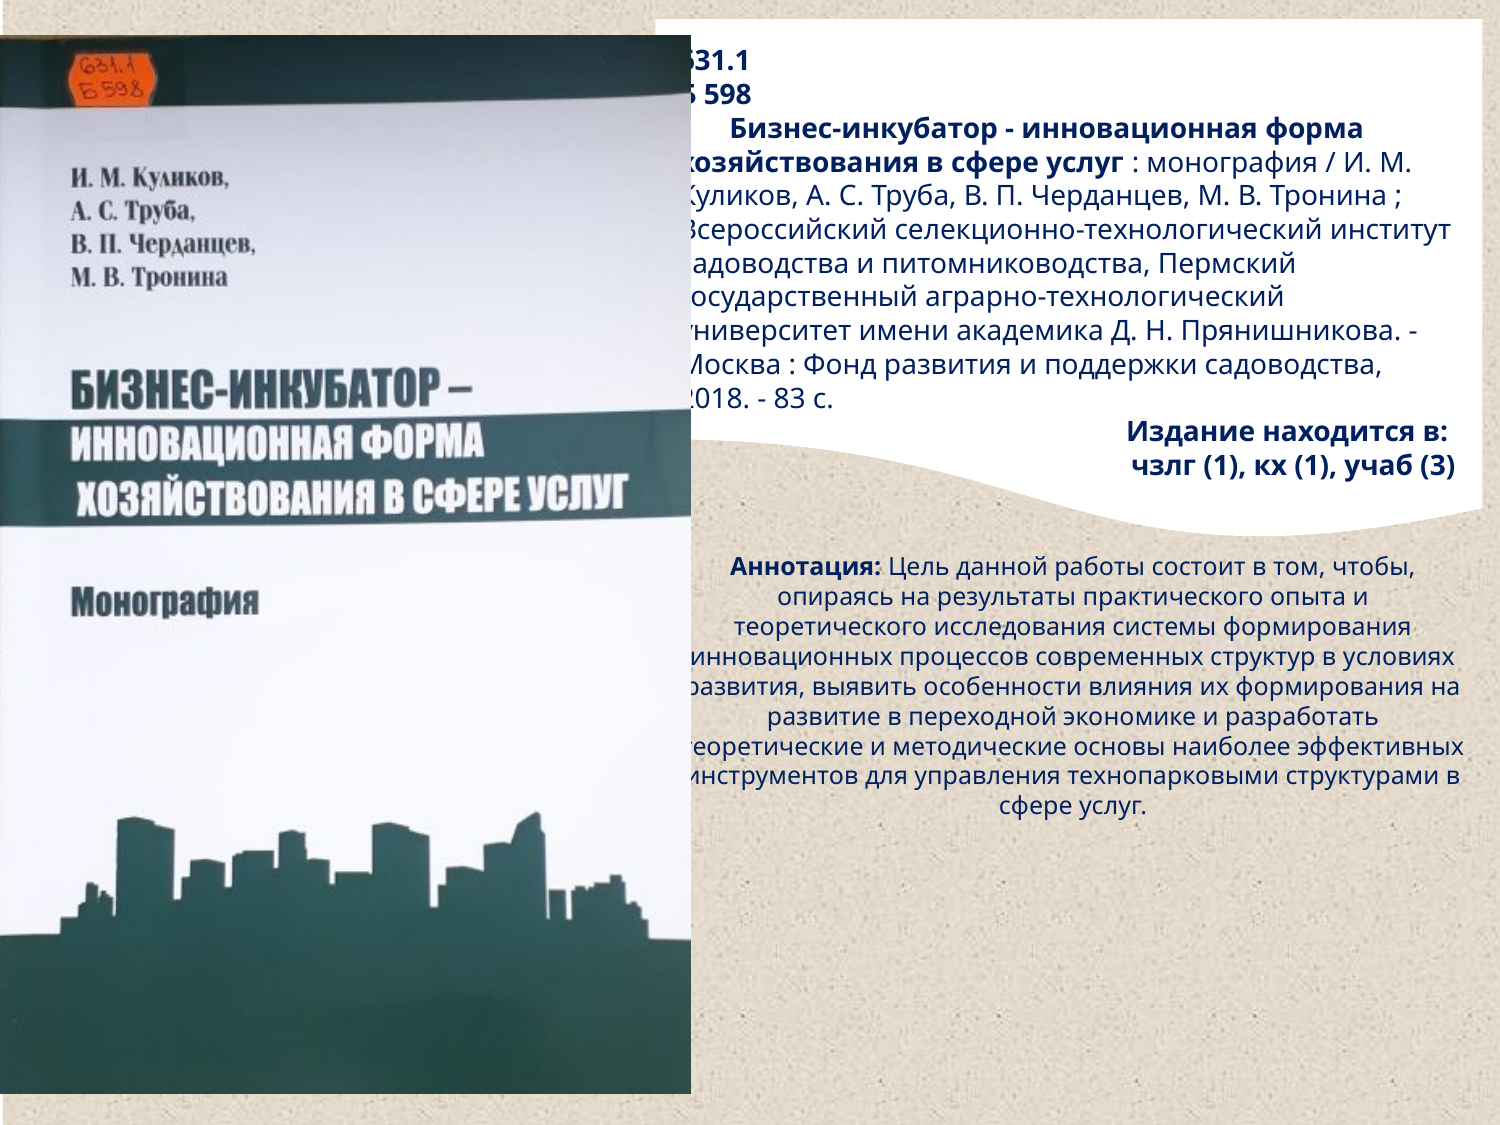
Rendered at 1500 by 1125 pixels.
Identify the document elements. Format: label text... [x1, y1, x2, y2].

text_box Аннотация: Цель данной работы состоит в том, чтобы, опираясь на результаты практического опыта и теоретического исследования системы формирования инновационных процессов современных структур в условиях развития, выявить особенности влияния их формирования на развитие в переходной экономике и разработать теоретические и методические основы наиболее эффективных инструментов для управления технопарковыми структурами в сфере услуг. [696, 542, 1483, 828]
text_box [653, 17, 1485, 539]
picture [0, 35, 692, 1095]
text_box [0, 0, 1500, 1125]
text_box 631.1 Б 598 Бизнес-инкубатор - инновационная форма хозяйствования в сфере услуг : монография / И. М. Куликов, А. С. Труба, В. П. Черданцев, М. В. Тронина ; Всероссийский селекционно-технологический институт садоводства и питомниководства, Пермский государственный аграрно-технологический университет имени академика Д. Н. Прянишникова. - Москва : Фонд развития и поддержки садоводства, 2018. - 83 с. Издание находится в: чзлг (1), кх (1), учаб (3) [692, 35, 1471, 489]
